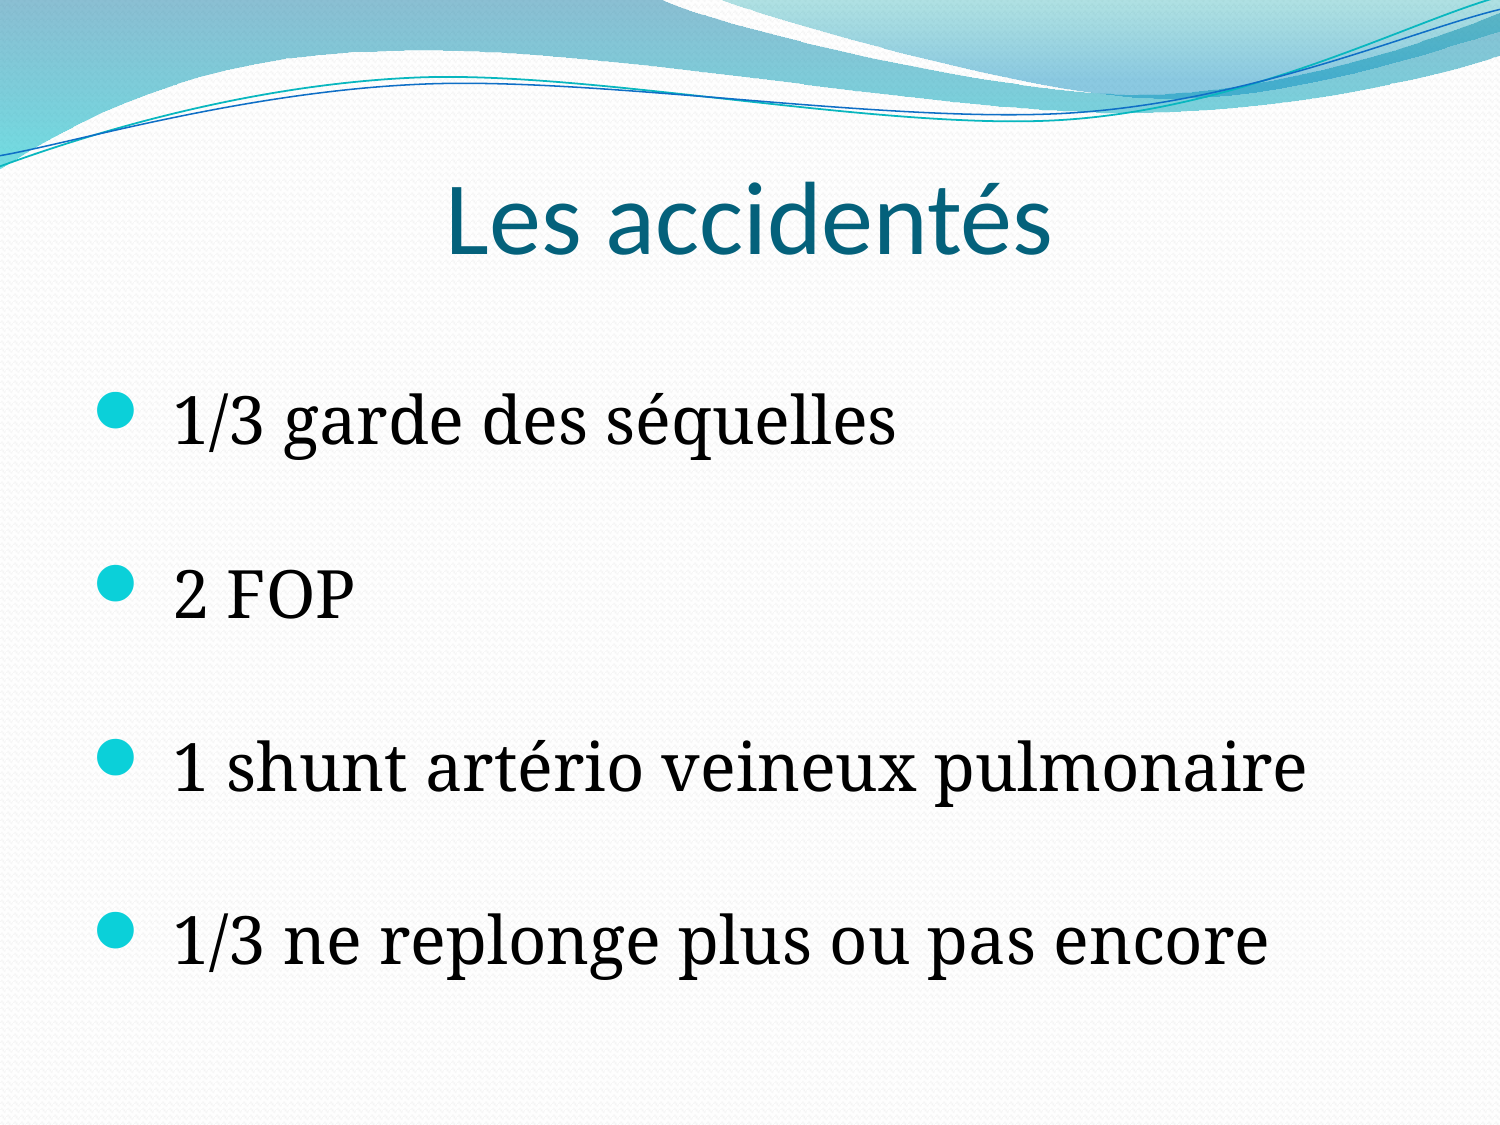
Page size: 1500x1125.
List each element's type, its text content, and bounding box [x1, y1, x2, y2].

title Les accidentés [74, 115, 1426, 304]
list 1/3 garde des séquelles 2 FOP 1 shunt artério veineux pulmonaire 1/3 ne replonge plus ou pas encore [76, 290, 1428, 1012]
